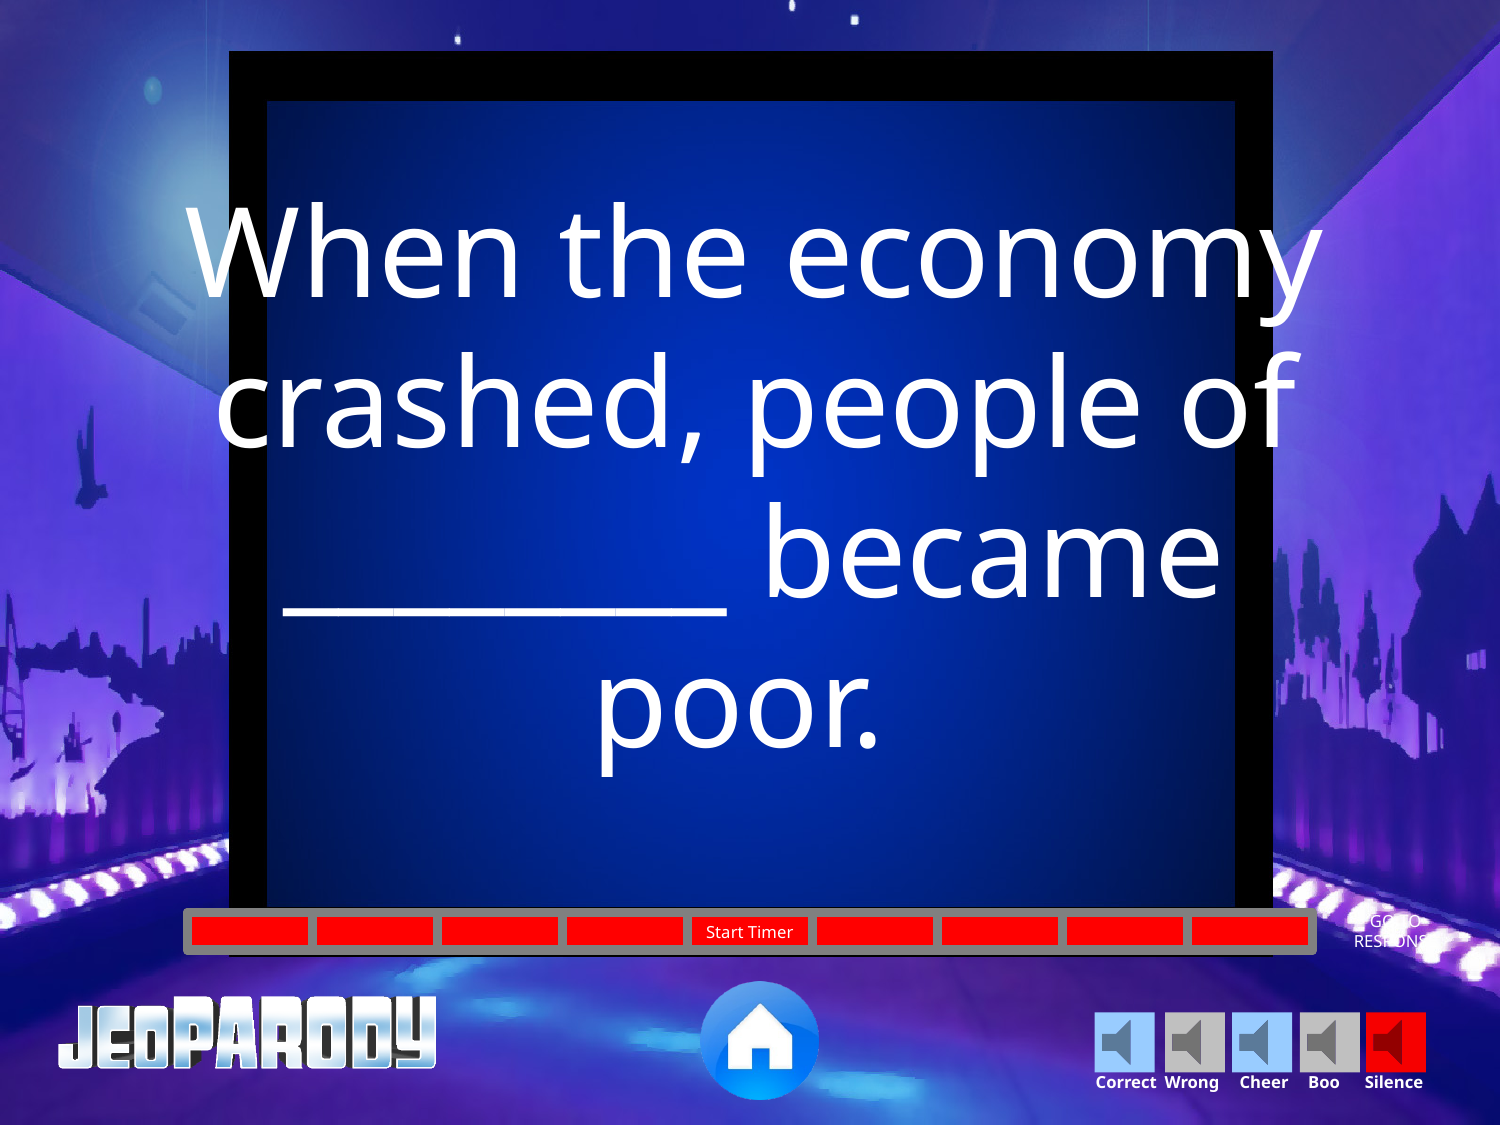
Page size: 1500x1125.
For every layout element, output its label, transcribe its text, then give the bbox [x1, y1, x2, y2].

picture [0, 0, 1500, 1125]
text_box When the economy crashed, people of ________ became poor. [133, 164, 1375, 780]
